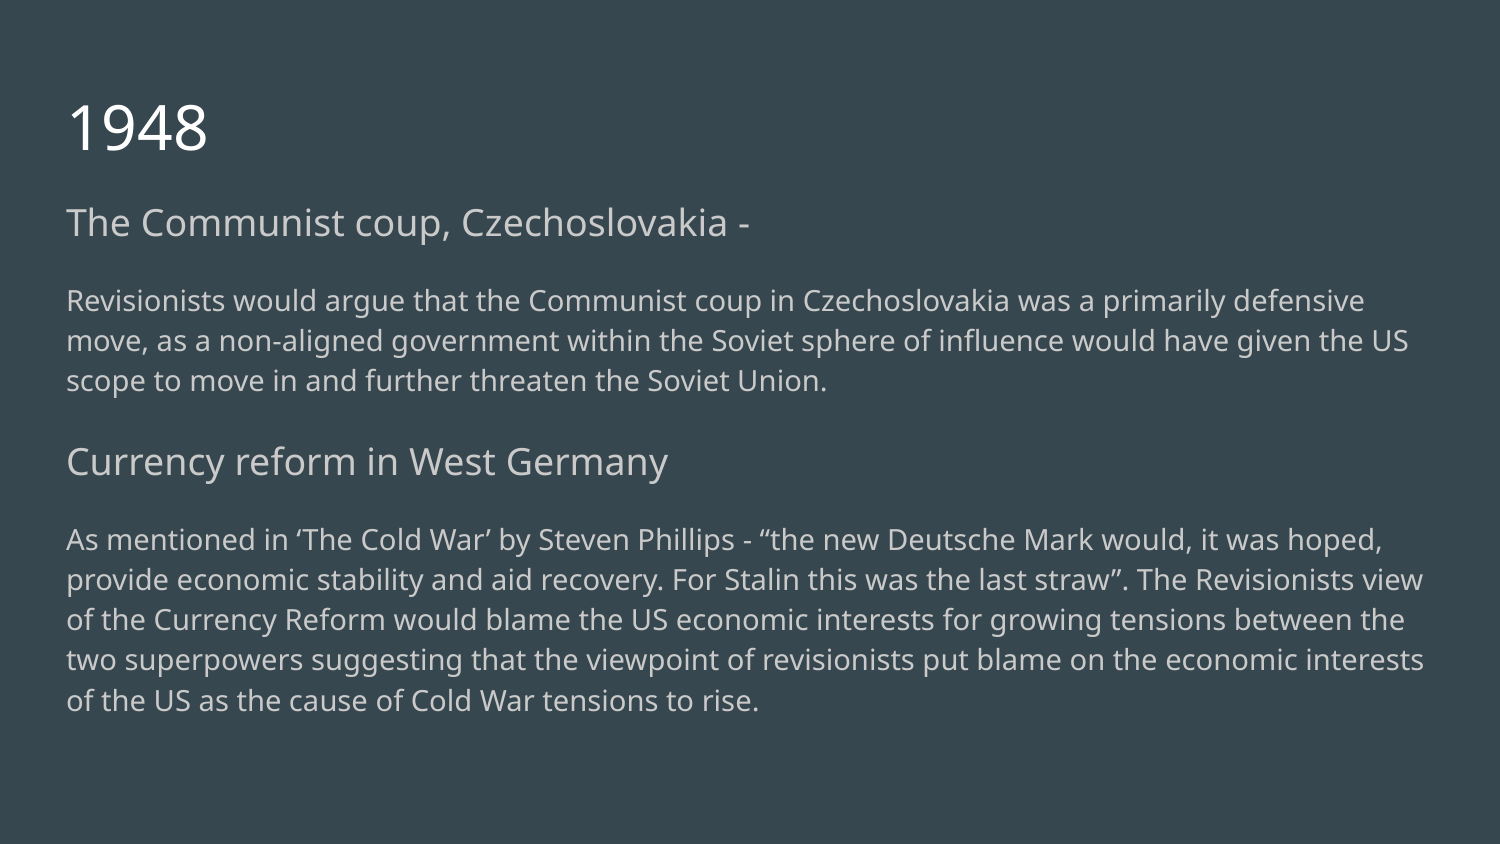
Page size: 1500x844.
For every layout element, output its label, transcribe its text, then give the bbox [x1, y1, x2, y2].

title 1948 [51, 72, 1449, 167]
list The Communist coup, Czechoslovakia - Revisionists would argue that the Communist coup in Czechoslovakia was a primarily defensive move, as a non-aligned government within the Soviet sphere of influence would have given the US scope to move in and further threaten the Soviet Union. Currency reform in West Germany As mentioned in ‘The Cold War’ by Steven Phillips - “the new Deutsche Mark would, it was hoped, provide economic stability and aid recovery. For Stalin this was the last straw”. The Revisionists view of the Currency Reform would blame the US economic interests for growing tensions between the two superpowers suggesting that the viewpoint of revisionists put blame on the economic interests of the US as the cause of Cold War tensions to rise. [51, 177, 1449, 738]
